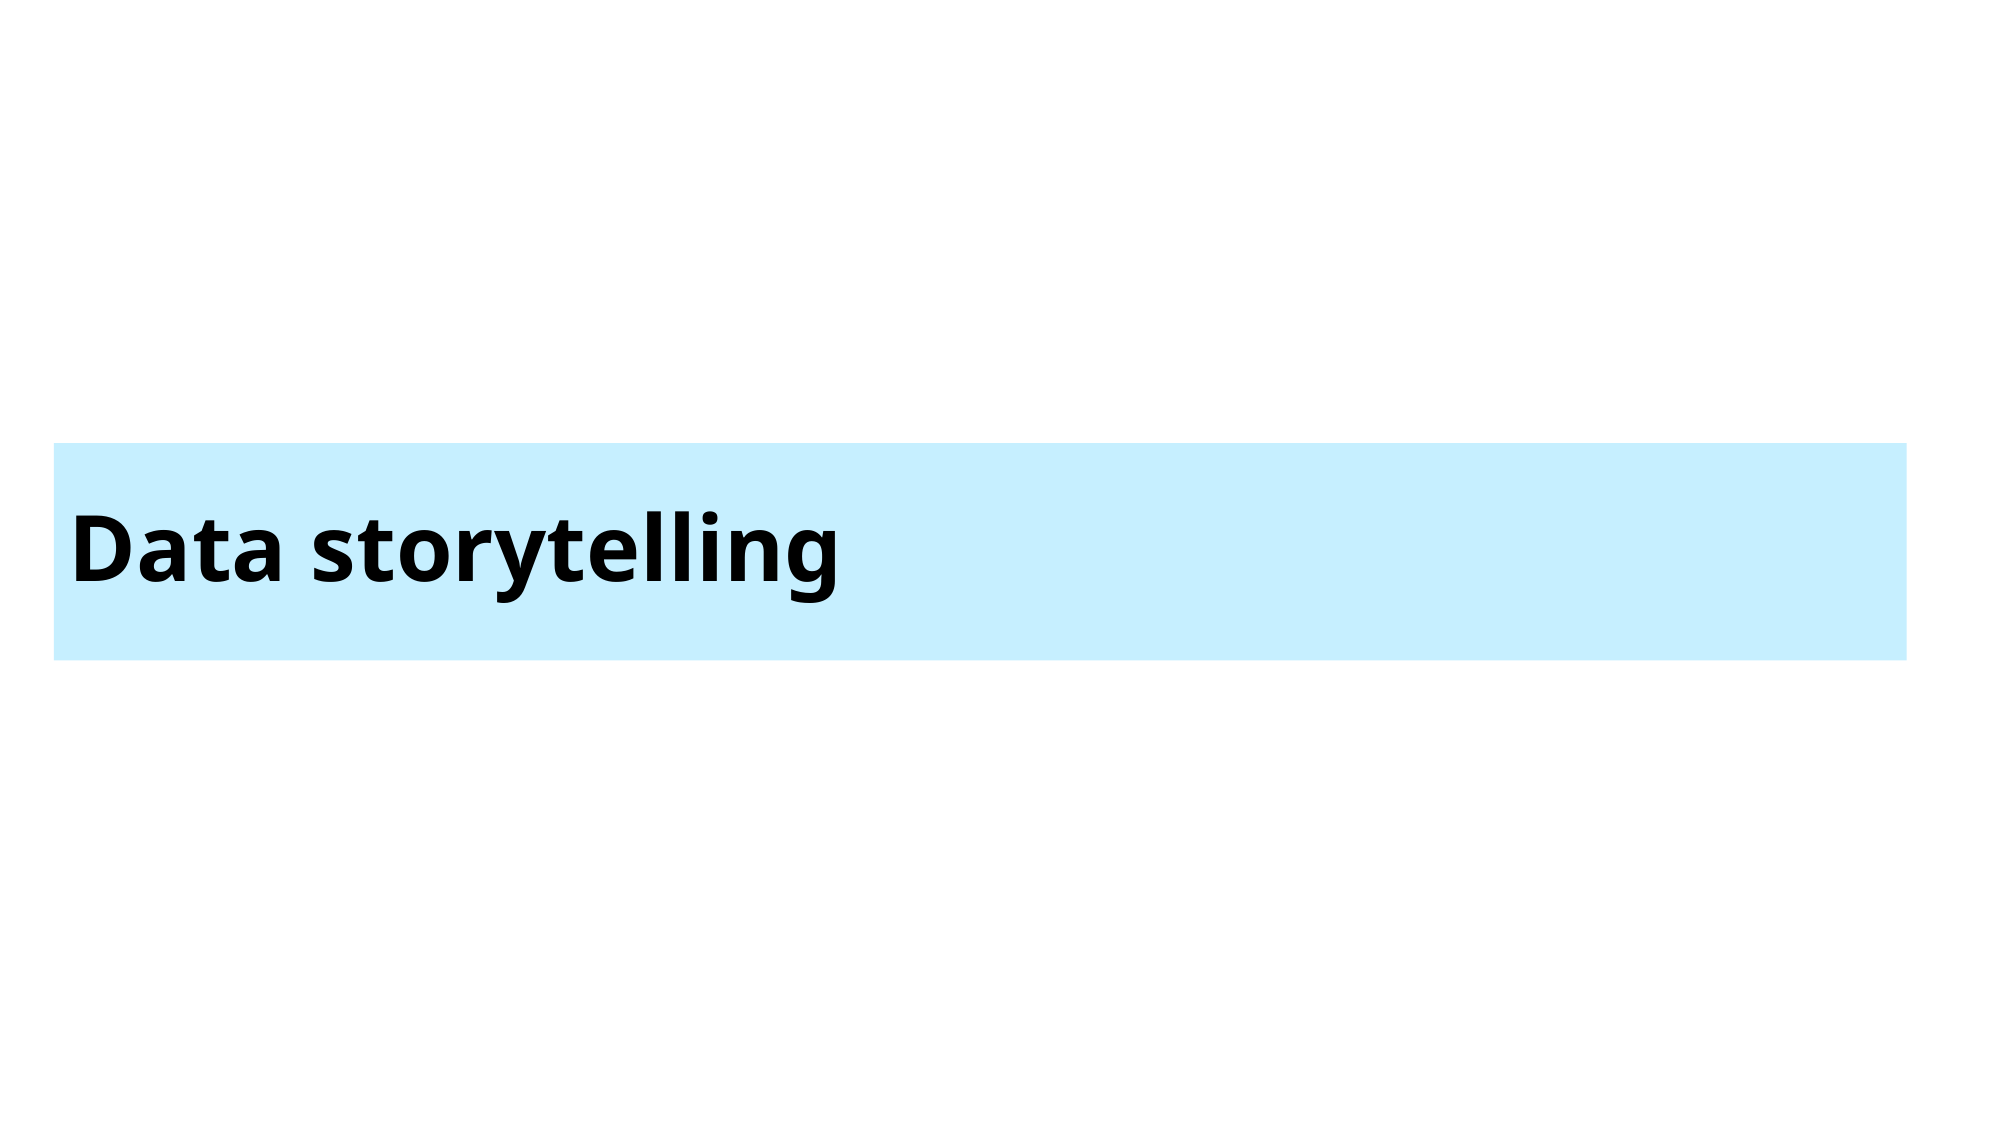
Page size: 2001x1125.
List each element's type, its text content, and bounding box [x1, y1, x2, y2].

title Data storytelling [53, 443, 1907, 661]
